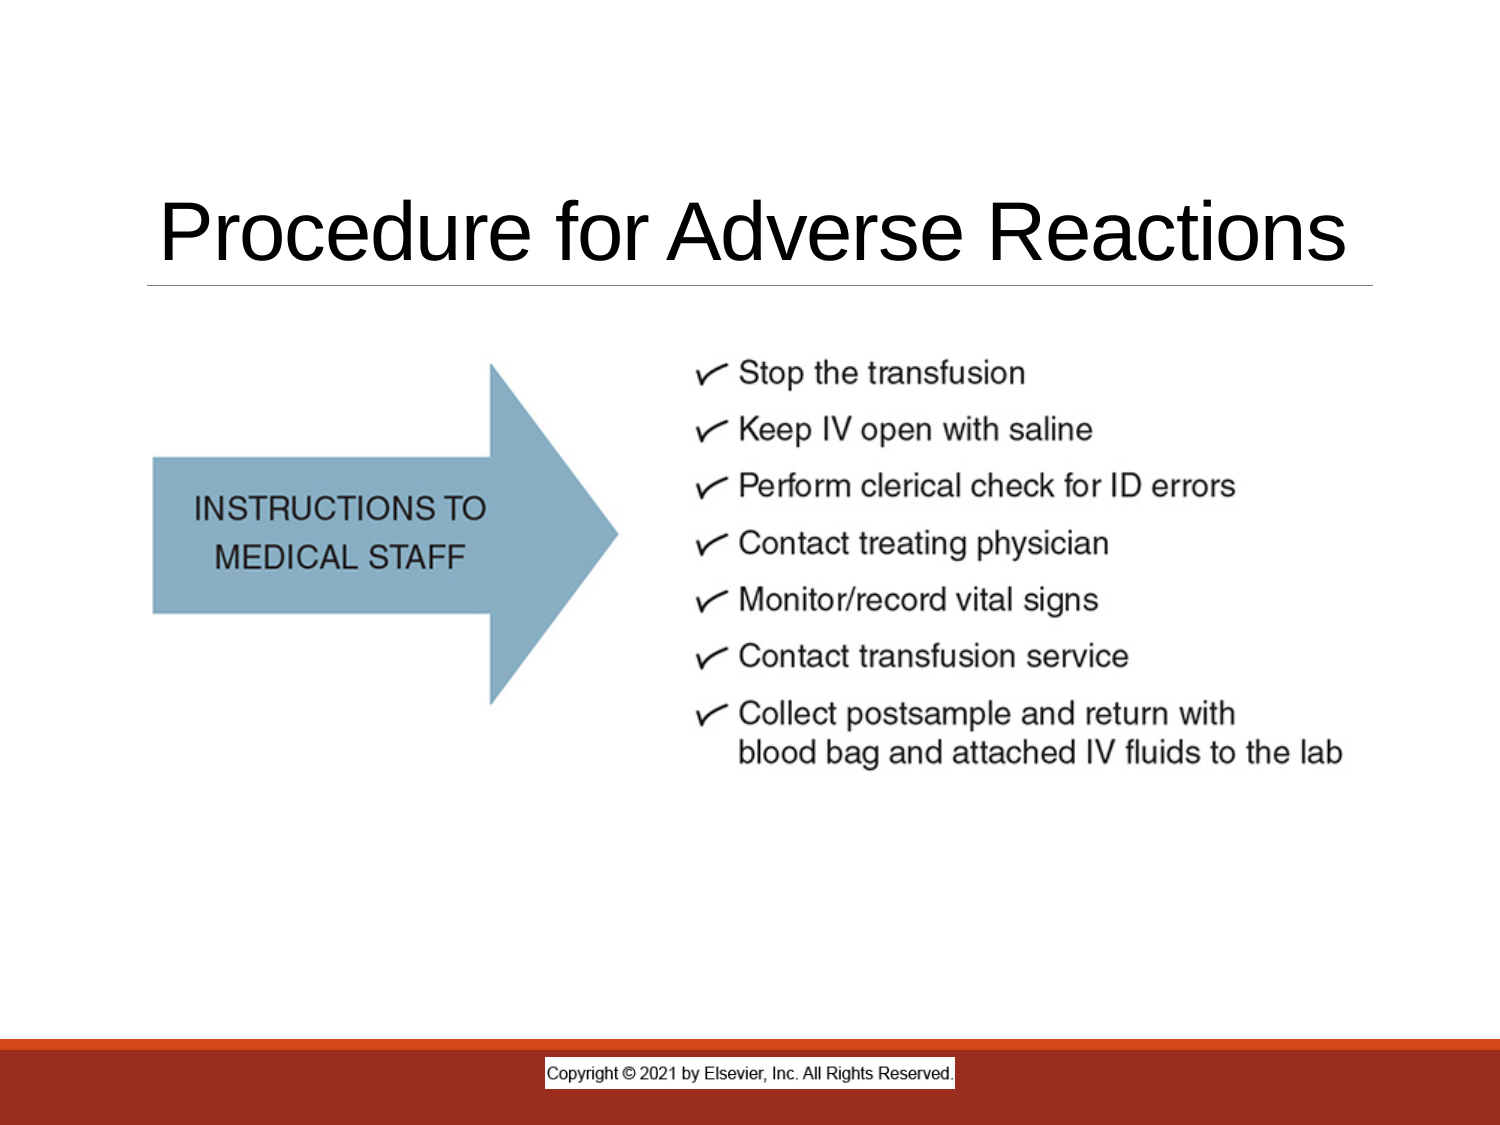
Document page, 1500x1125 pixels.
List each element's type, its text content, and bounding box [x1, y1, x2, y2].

picture [151, 352, 1349, 773]
title Procedure for Adverse Reactions [135, 47, 1373, 285]
picture [545, 1057, 955, 1089]
